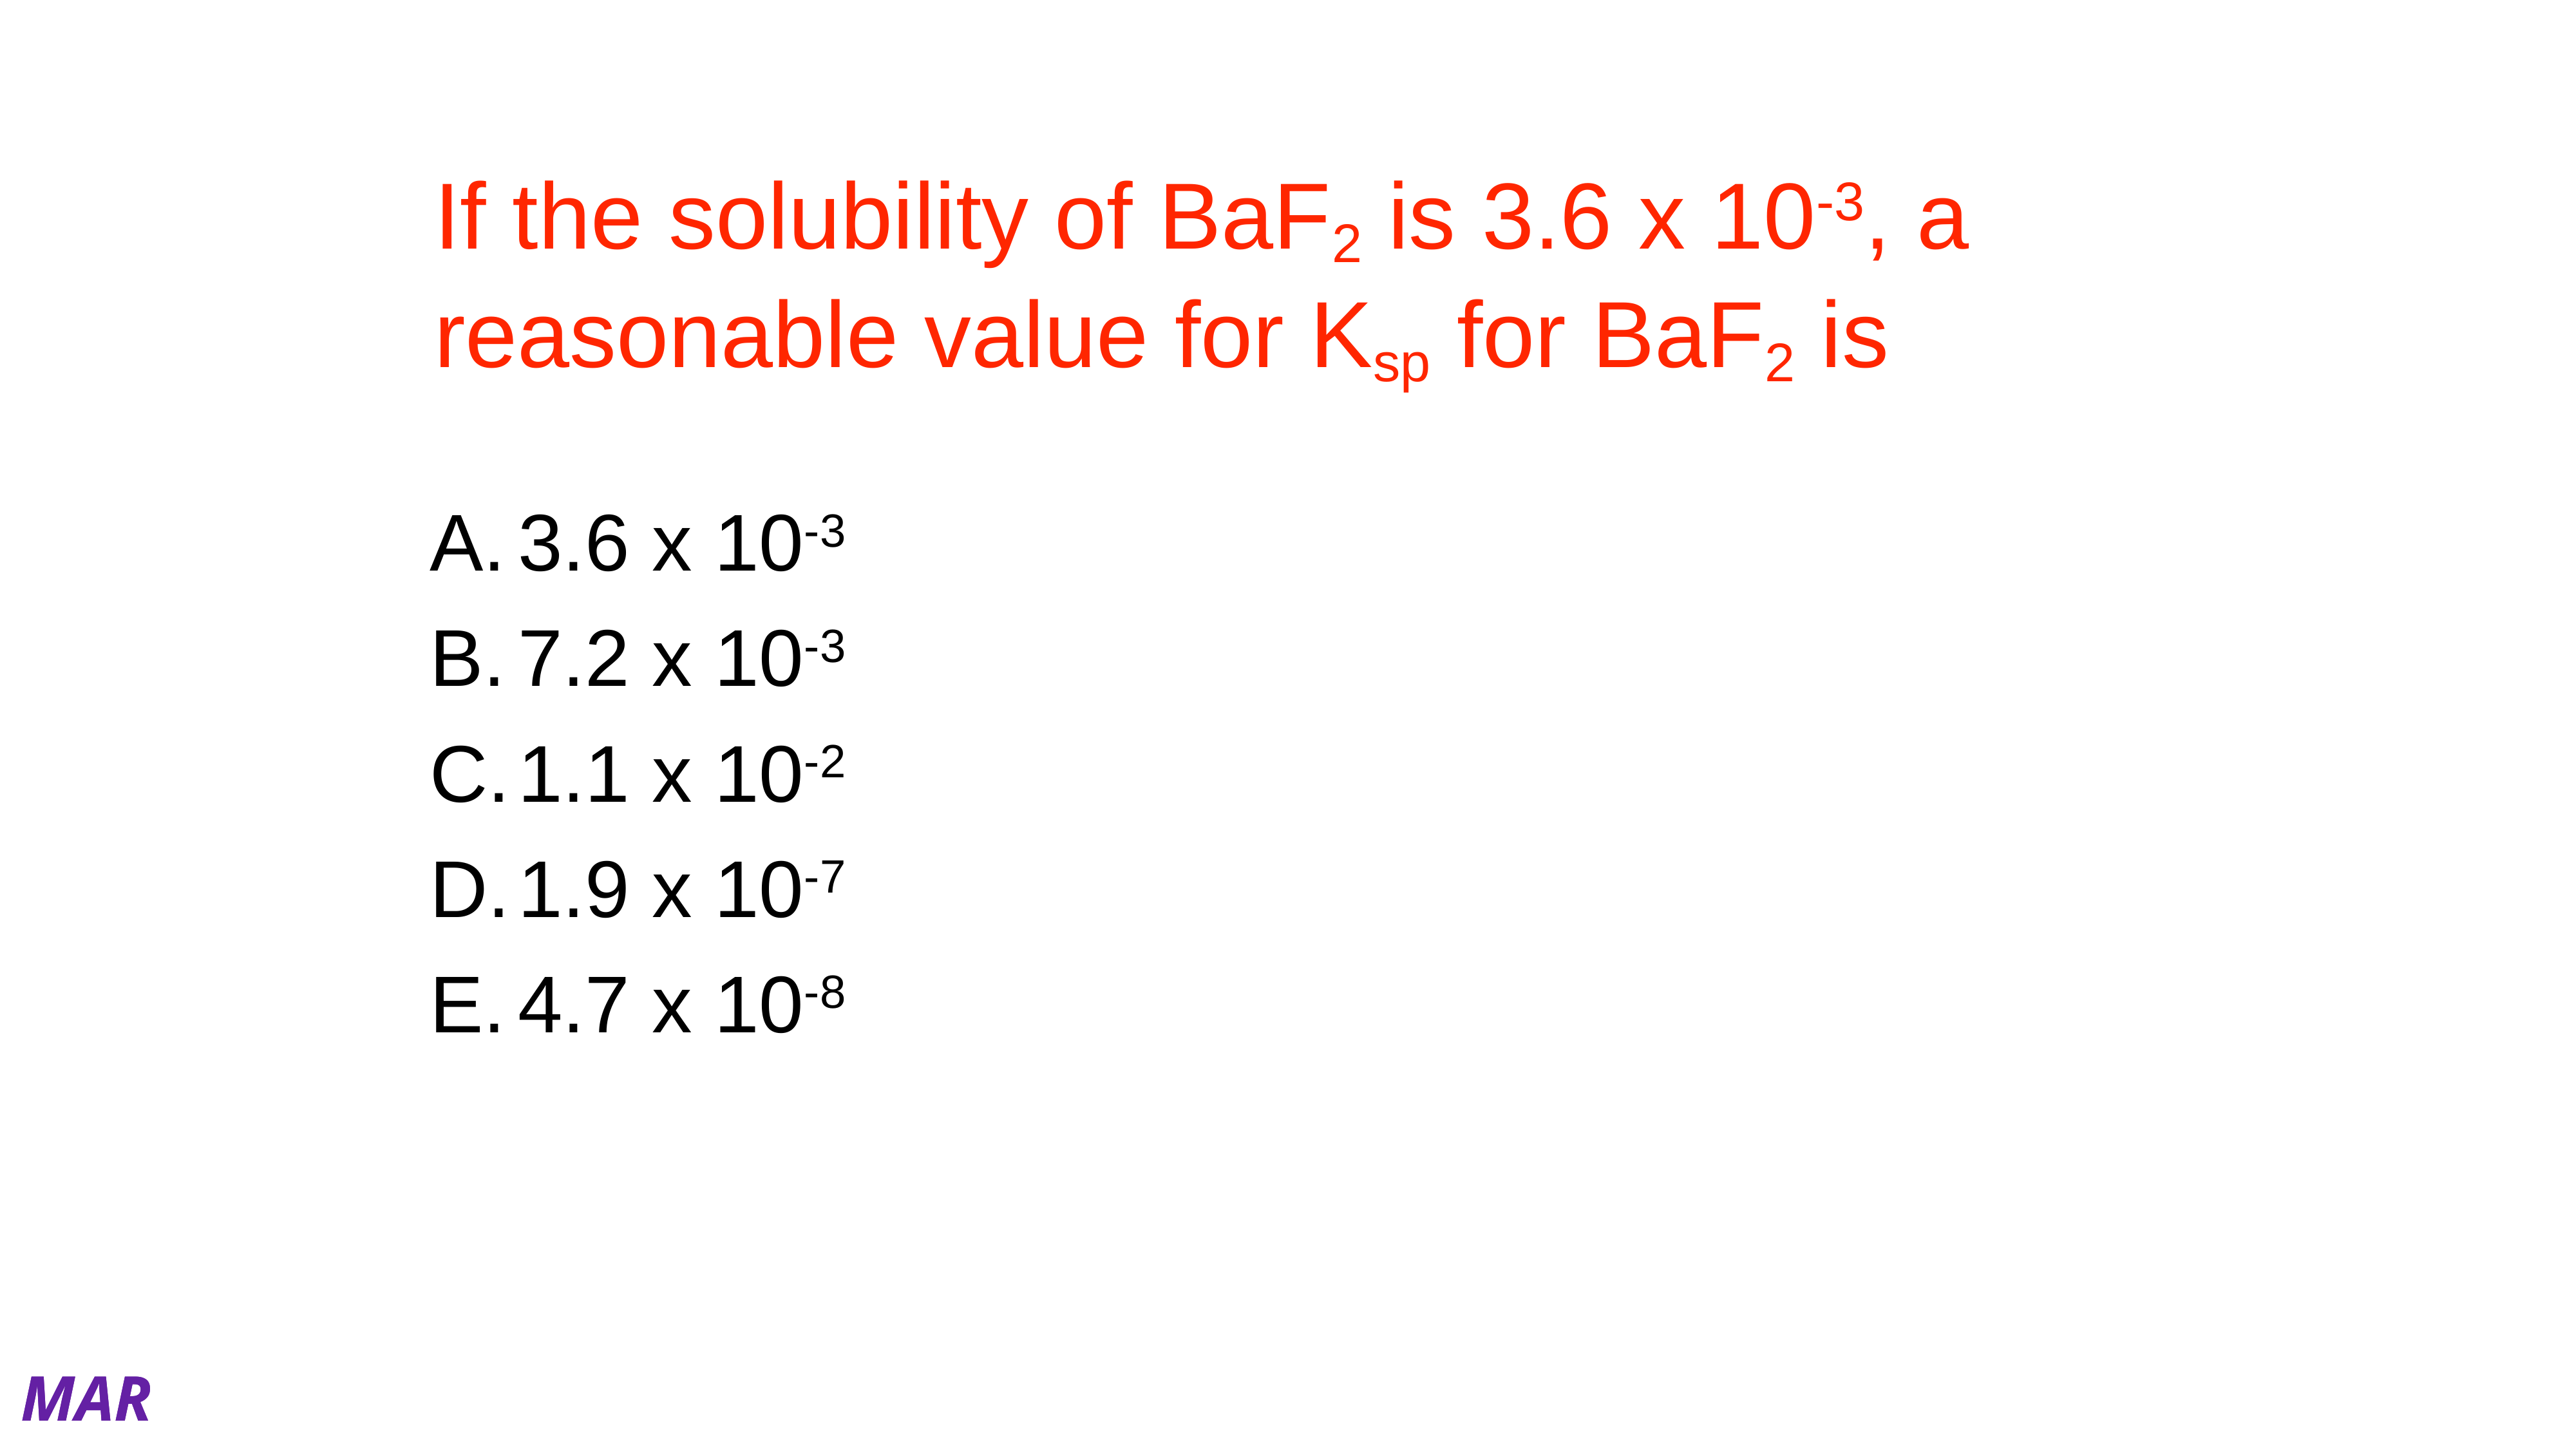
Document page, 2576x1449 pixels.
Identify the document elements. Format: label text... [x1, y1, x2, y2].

list 3.6 x 10-3 7.2 x 10-3 1.1 x 10-2 1.9 x 10-7 4.7 x 10-8 [417, 482, 1289, 1449]
text_box MAR [3, 1349, 170, 1443]
title If the solubility of BaF2 is 3.6 x 10-3, a reasonable value for Ksp for BaF2 is [417, 63, 2159, 484]
